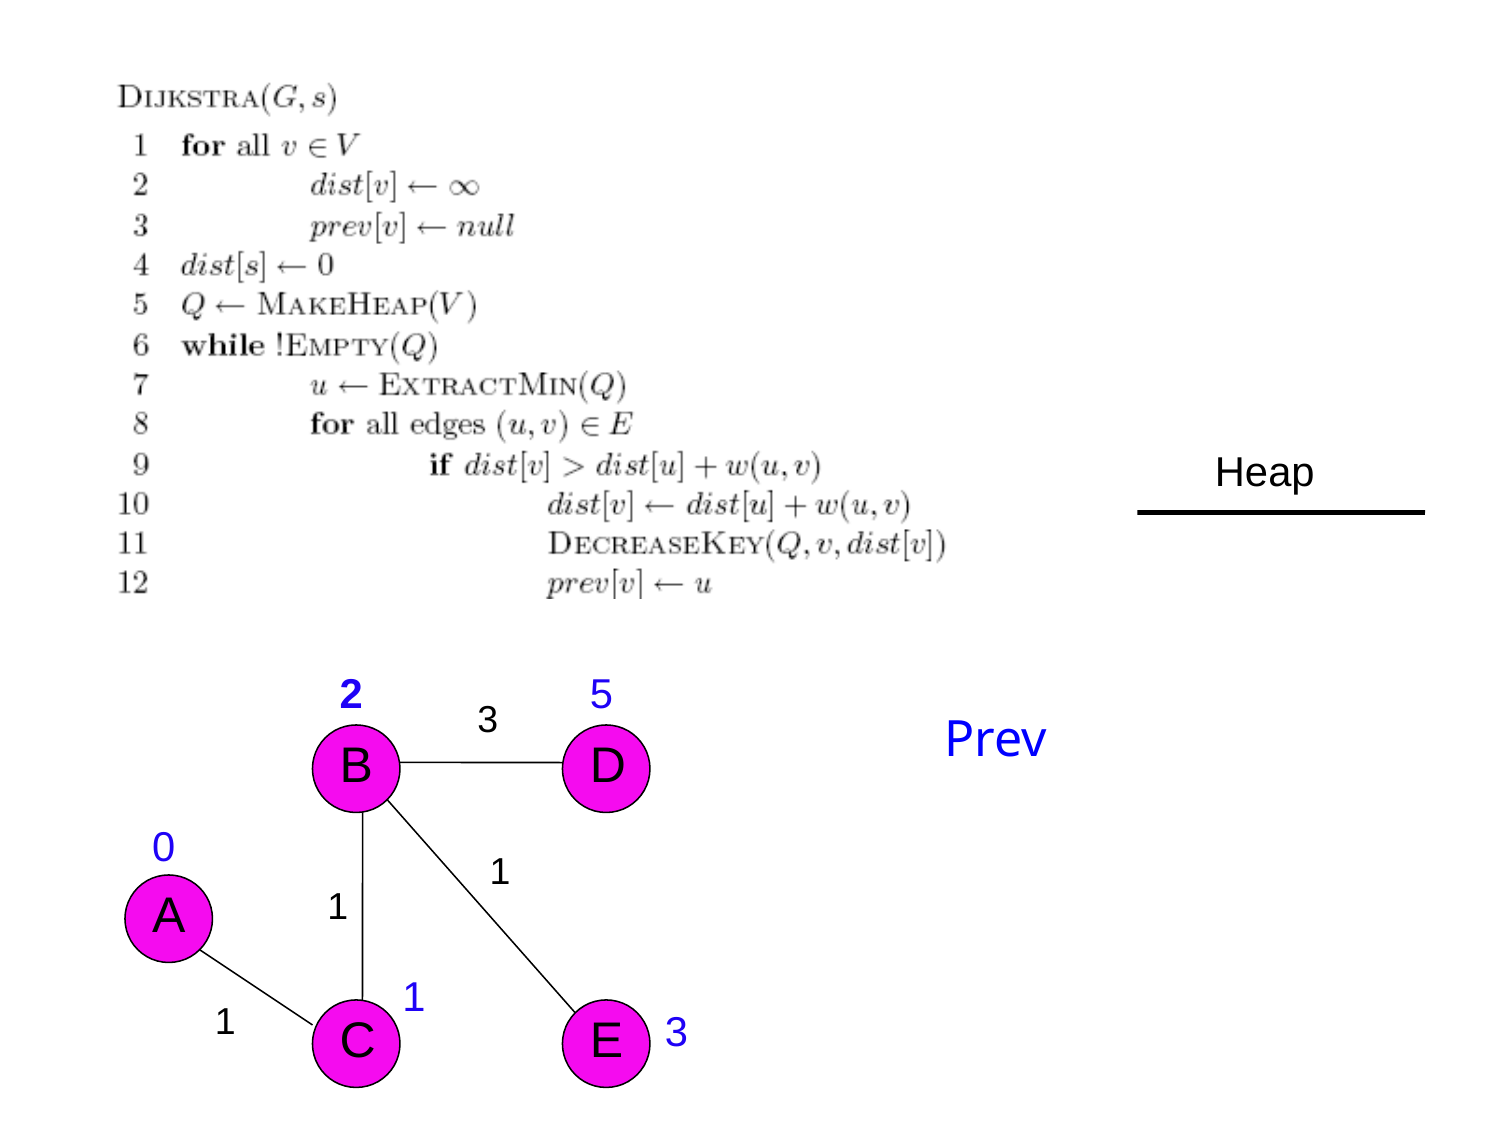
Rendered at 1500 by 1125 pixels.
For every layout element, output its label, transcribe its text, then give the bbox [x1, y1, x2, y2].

text_box 1 [474, 839, 563, 900]
text_box Prev [929, 699, 1062, 775]
picture [112, 74, 951, 600]
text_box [312, 999, 401, 1088]
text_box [312, 724, 401, 813]
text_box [562, 724, 651, 813]
text_box 5 [574, 659, 663, 725]
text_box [562, 999, 651, 1088]
text_box 1 [199, 989, 288, 1050]
text_box 0 [137, 812, 225, 878]
text_box Heap [1199, 437, 1363, 503]
text_box 3 [462, 687, 550, 748]
text_box 3 [649, 997, 738, 1063]
text_box 1 [387, 962, 475, 1028]
text_box 2 [324, 659, 413, 725]
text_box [124, 874, 213, 963]
text_box 1 [312, 874, 400, 935]
